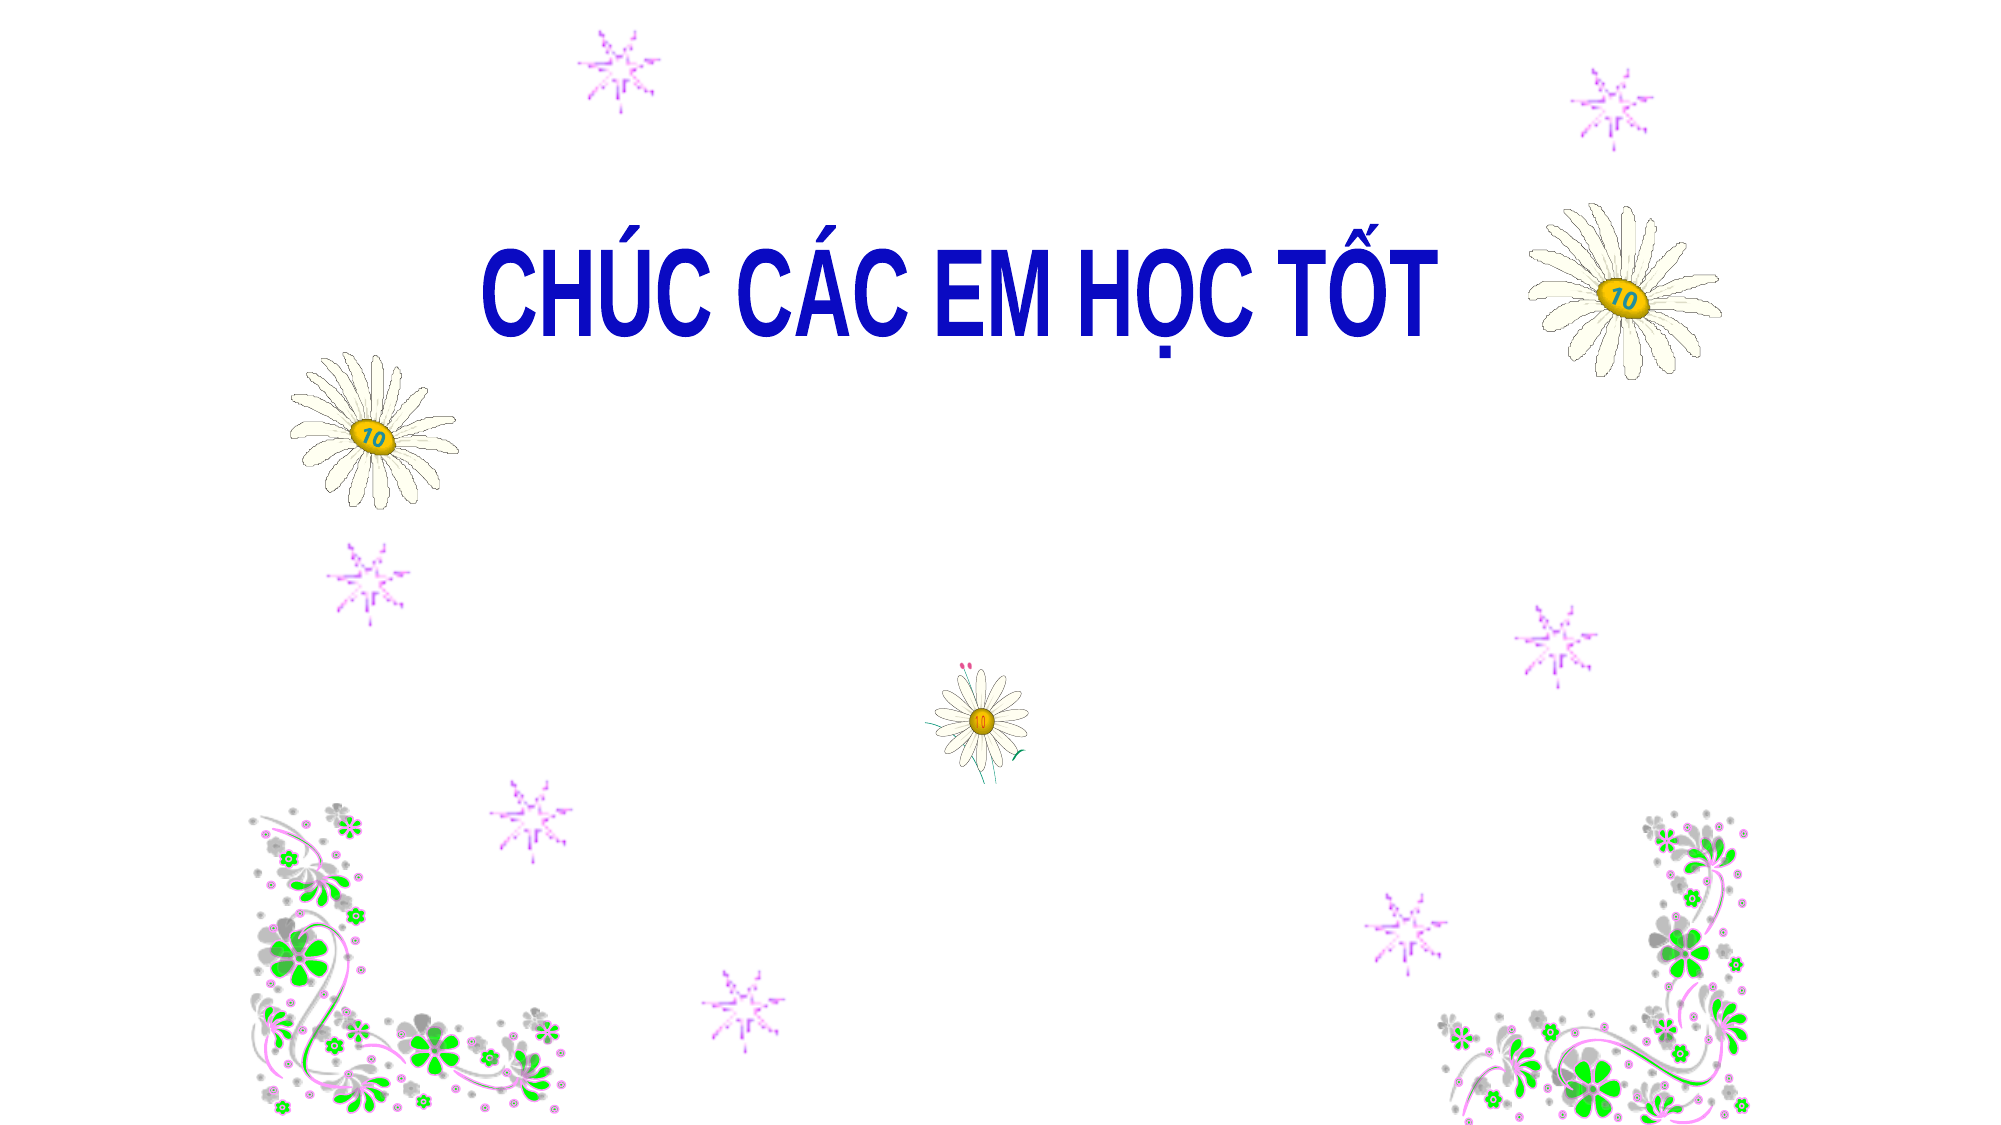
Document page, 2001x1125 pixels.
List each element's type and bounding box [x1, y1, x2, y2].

picture [324, 537, 507, 698]
picture [574, 24, 757, 186]
picture [1512, 599, 1694, 761]
picture [924, 662, 1029, 785]
picture [1362, 887, 1544, 1048]
text_box [1449, 824, 1750, 1125]
list [1524, 199, 1727, 384]
picture [1568, 62, 1750, 223]
text_box [287, 349, 463, 513]
text_box [263, 815, 564, 1116]
picture [487, 774, 669, 936]
picture [699, 964, 882, 1125]
